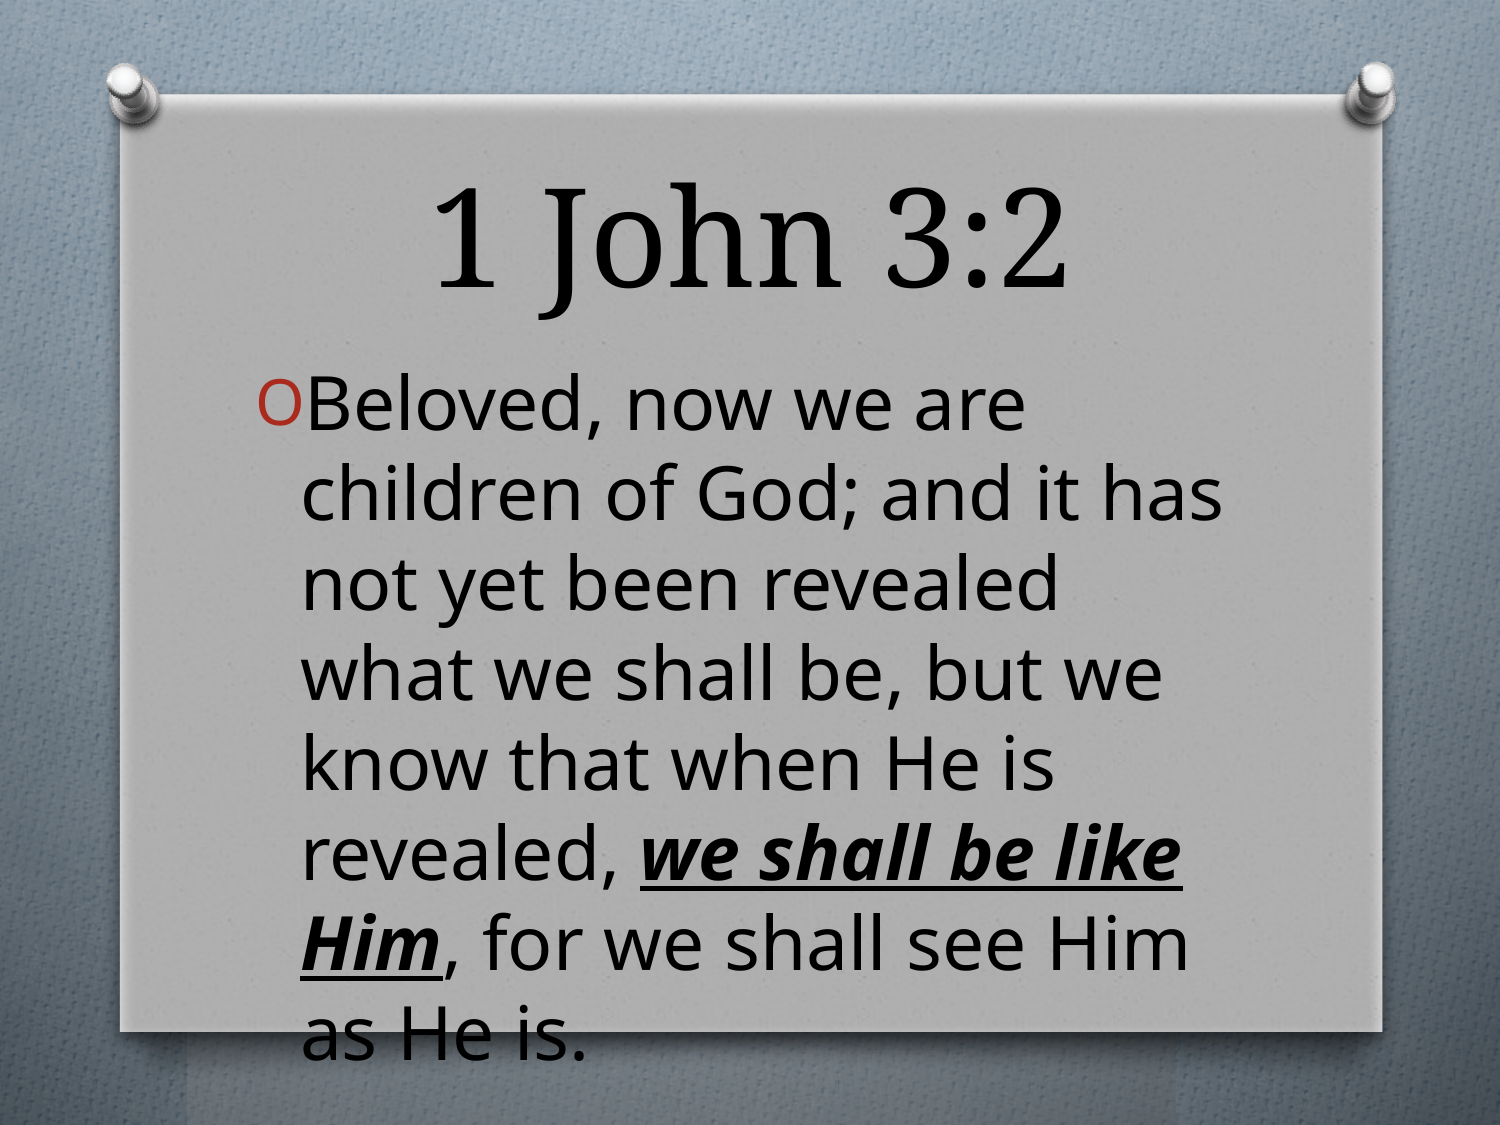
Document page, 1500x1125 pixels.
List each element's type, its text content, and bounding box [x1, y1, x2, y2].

title 1 John 3:2 [179, 134, 1323, 332]
list Beloved, now we are children of God; and it has not yet been revealed what we shall be, but we know that when He is revealed, we shall be like Him, for we shall see Him as He is. [240, 347, 1257, 939]
picture [75, 29, 198, 153]
picture [1317, 35, 1439, 156]
